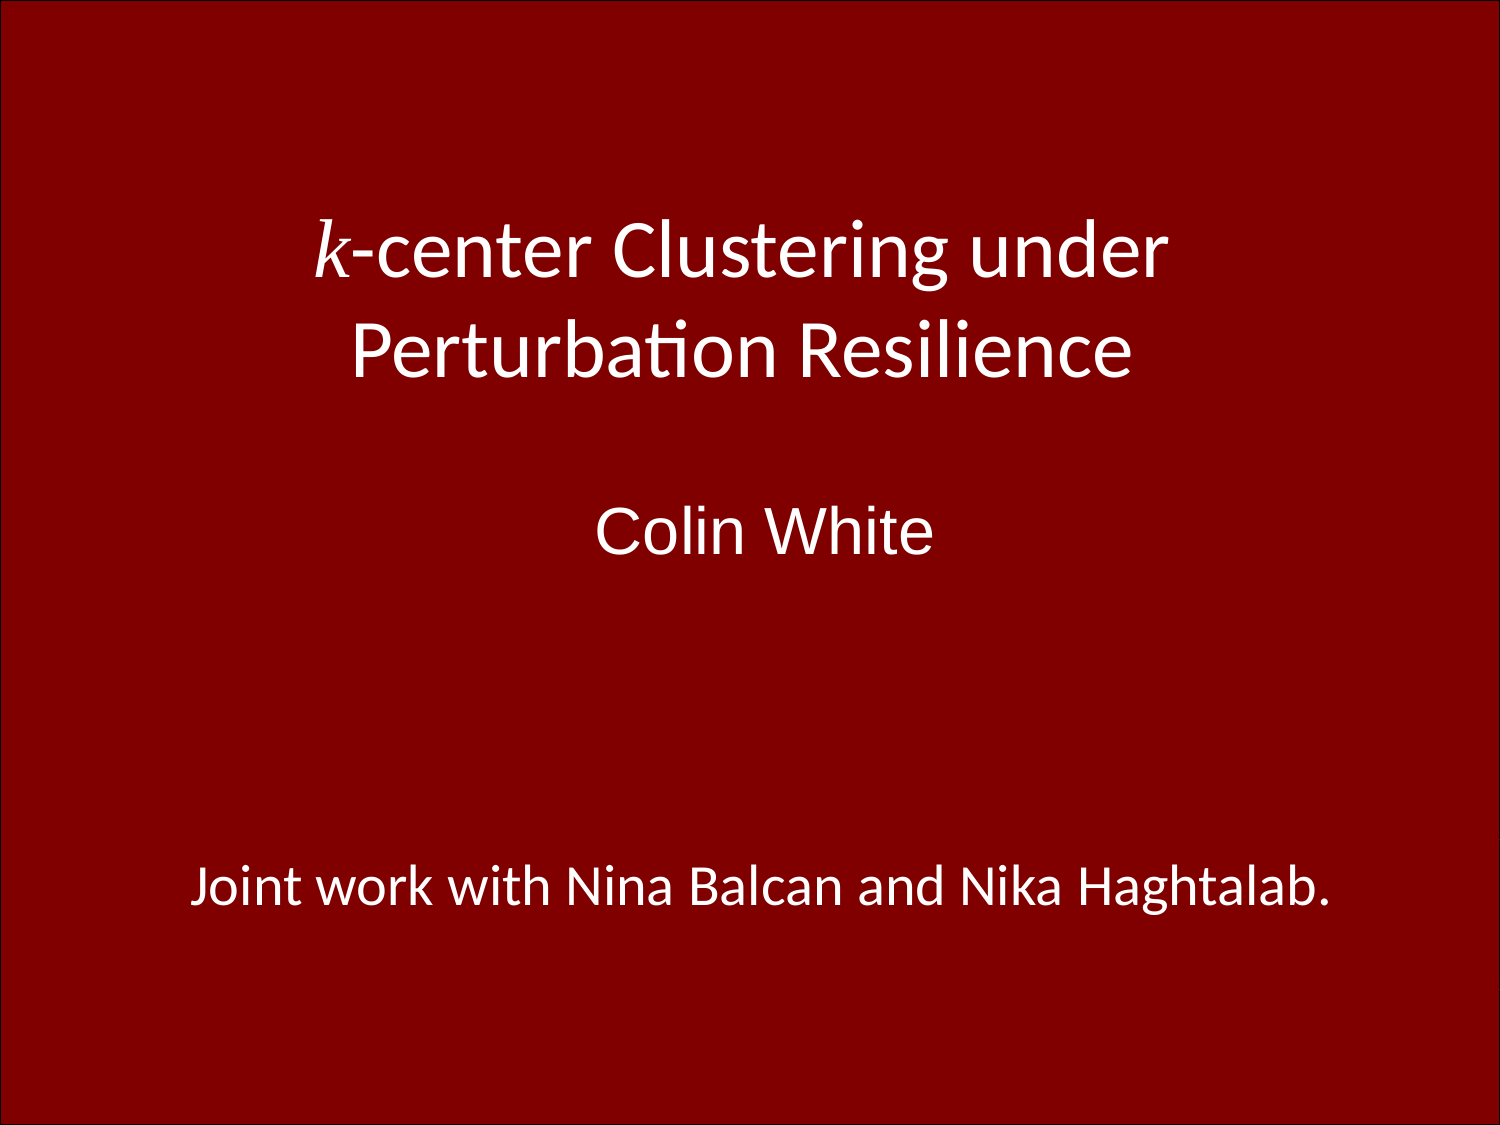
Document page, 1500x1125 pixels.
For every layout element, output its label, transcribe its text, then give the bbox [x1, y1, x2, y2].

title k-center Clustering under Perturbation Resilience [101, 187, 1384, 427]
text_box Joint work with Nina Balcan and Nika Haghtalab. [175, 839, 1500, 990]
subtitle Colin White [330, 480, 1201, 631]
